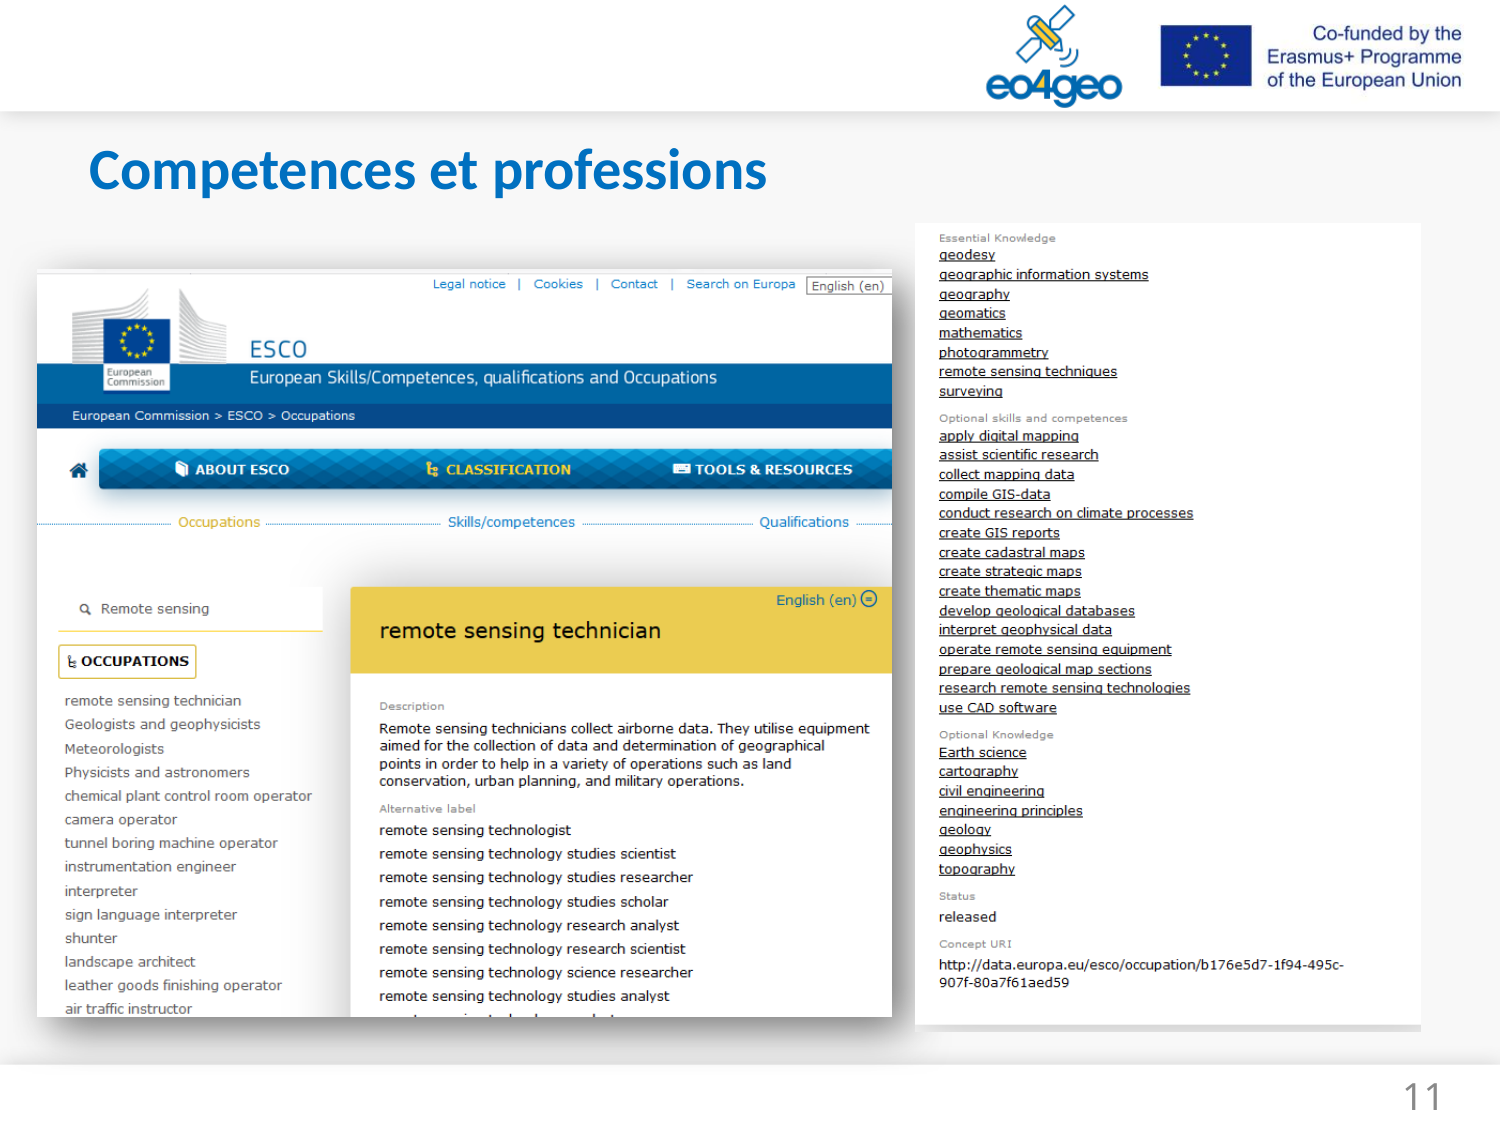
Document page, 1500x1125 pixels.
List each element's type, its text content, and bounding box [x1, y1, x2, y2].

picture [932, 0, 1477, 123]
picture [915, 222, 1421, 1033]
picture [37, 269, 892, 1017]
list Competences et professions [75, 123, 1425, 209]
